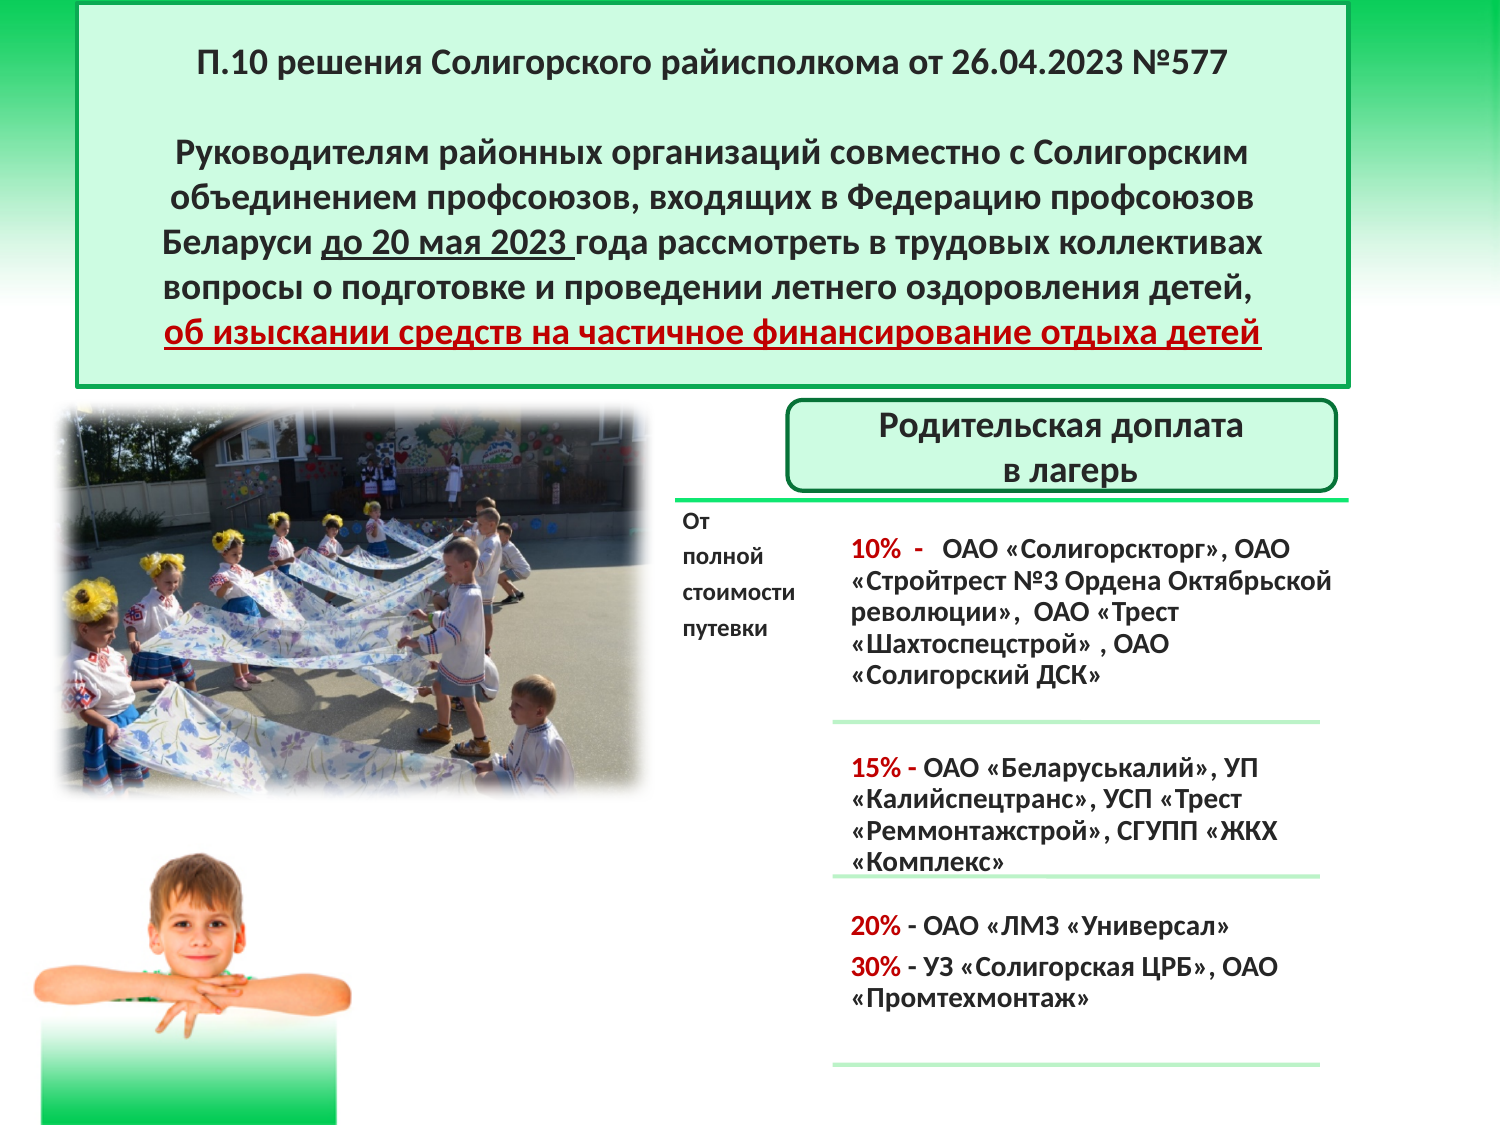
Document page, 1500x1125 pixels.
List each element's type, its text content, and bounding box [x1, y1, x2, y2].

text_box Родительская доплата в лагерь [785, 397, 1339, 493]
text_box П.10 решения Солигорского райисполкома от 26.04.2023 №577 Руководителям районных организаций совместно с Солигорским объединением профсоюзов, входящих в Федерацию профсоюзов Беларуси до 20 мая 2023 года рассмотреть в трудовых коллективах вопросы о подготовке и проведении летнего оздоровления детей, об изыскании средств на частичное финансирование отдыха детей [75, 1, 1351, 389]
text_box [674, 499, 1349, 1091]
picture [0, 0, 1500, 1125]
